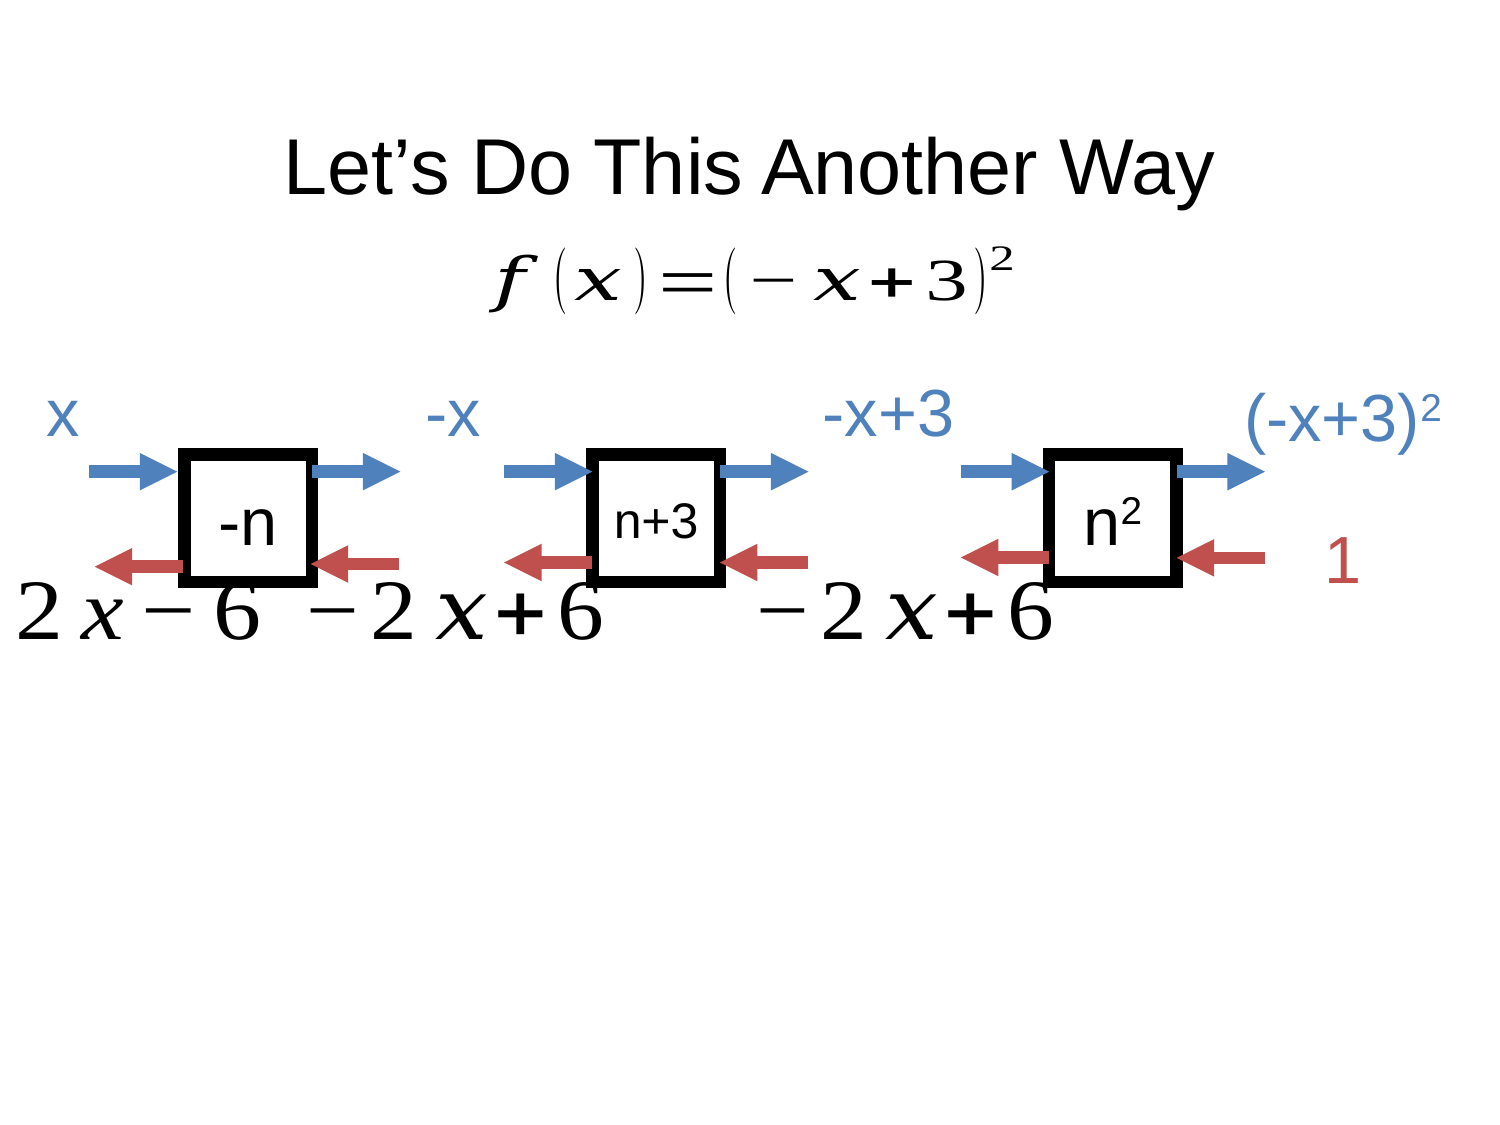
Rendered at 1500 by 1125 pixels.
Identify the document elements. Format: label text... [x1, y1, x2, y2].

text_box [504, 454, 809, 582]
text_box 1 [1257, 509, 1429, 605]
title Let’s Do This Another Way [103, 59, 1397, 278]
text_box -n [184, 453, 313, 583]
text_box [960, 454, 1265, 582]
text_box x [20, 362, 95, 457]
text_box (-x+3)2 [1218, 367, 1468, 462]
text_box -x+3 [799, 362, 978, 457]
text_box -x [391, 362, 496, 457]
